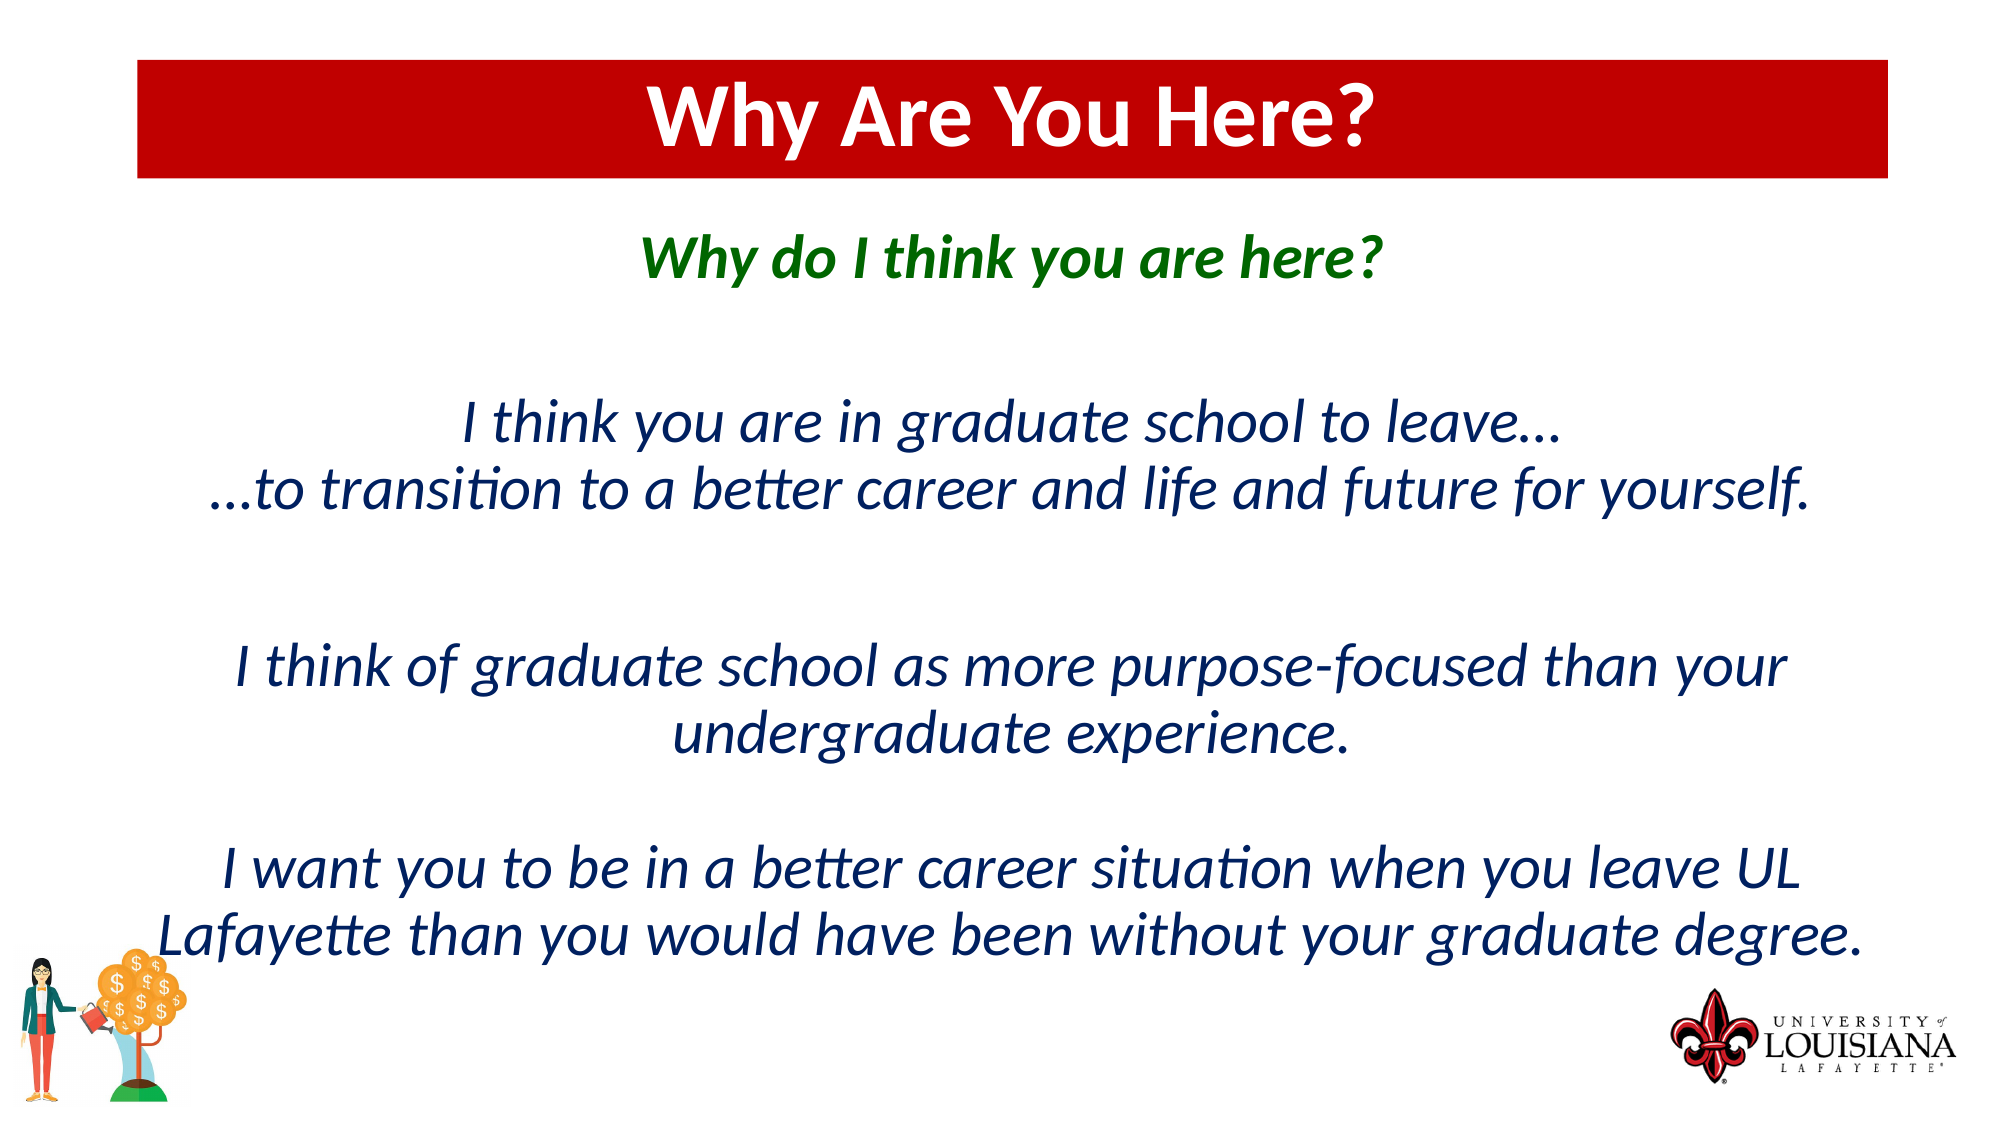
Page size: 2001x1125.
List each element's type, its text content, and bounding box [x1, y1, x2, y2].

picture [1657, 977, 1982, 1091]
picture [13, 944, 191, 1107]
text_box Why do I think you are here? I think you are in graduate school to leave… …to transition to a better career and life and future for yourself. I think of graduate school as more purpose-focused than your undergraduate experience. I want you to be in a better career situation when you leave UL Lafayette than you would have been without your graduate degree. [137, 217, 1888, 1014]
text_box Why Are You Here? [137, 59, 1888, 179]
